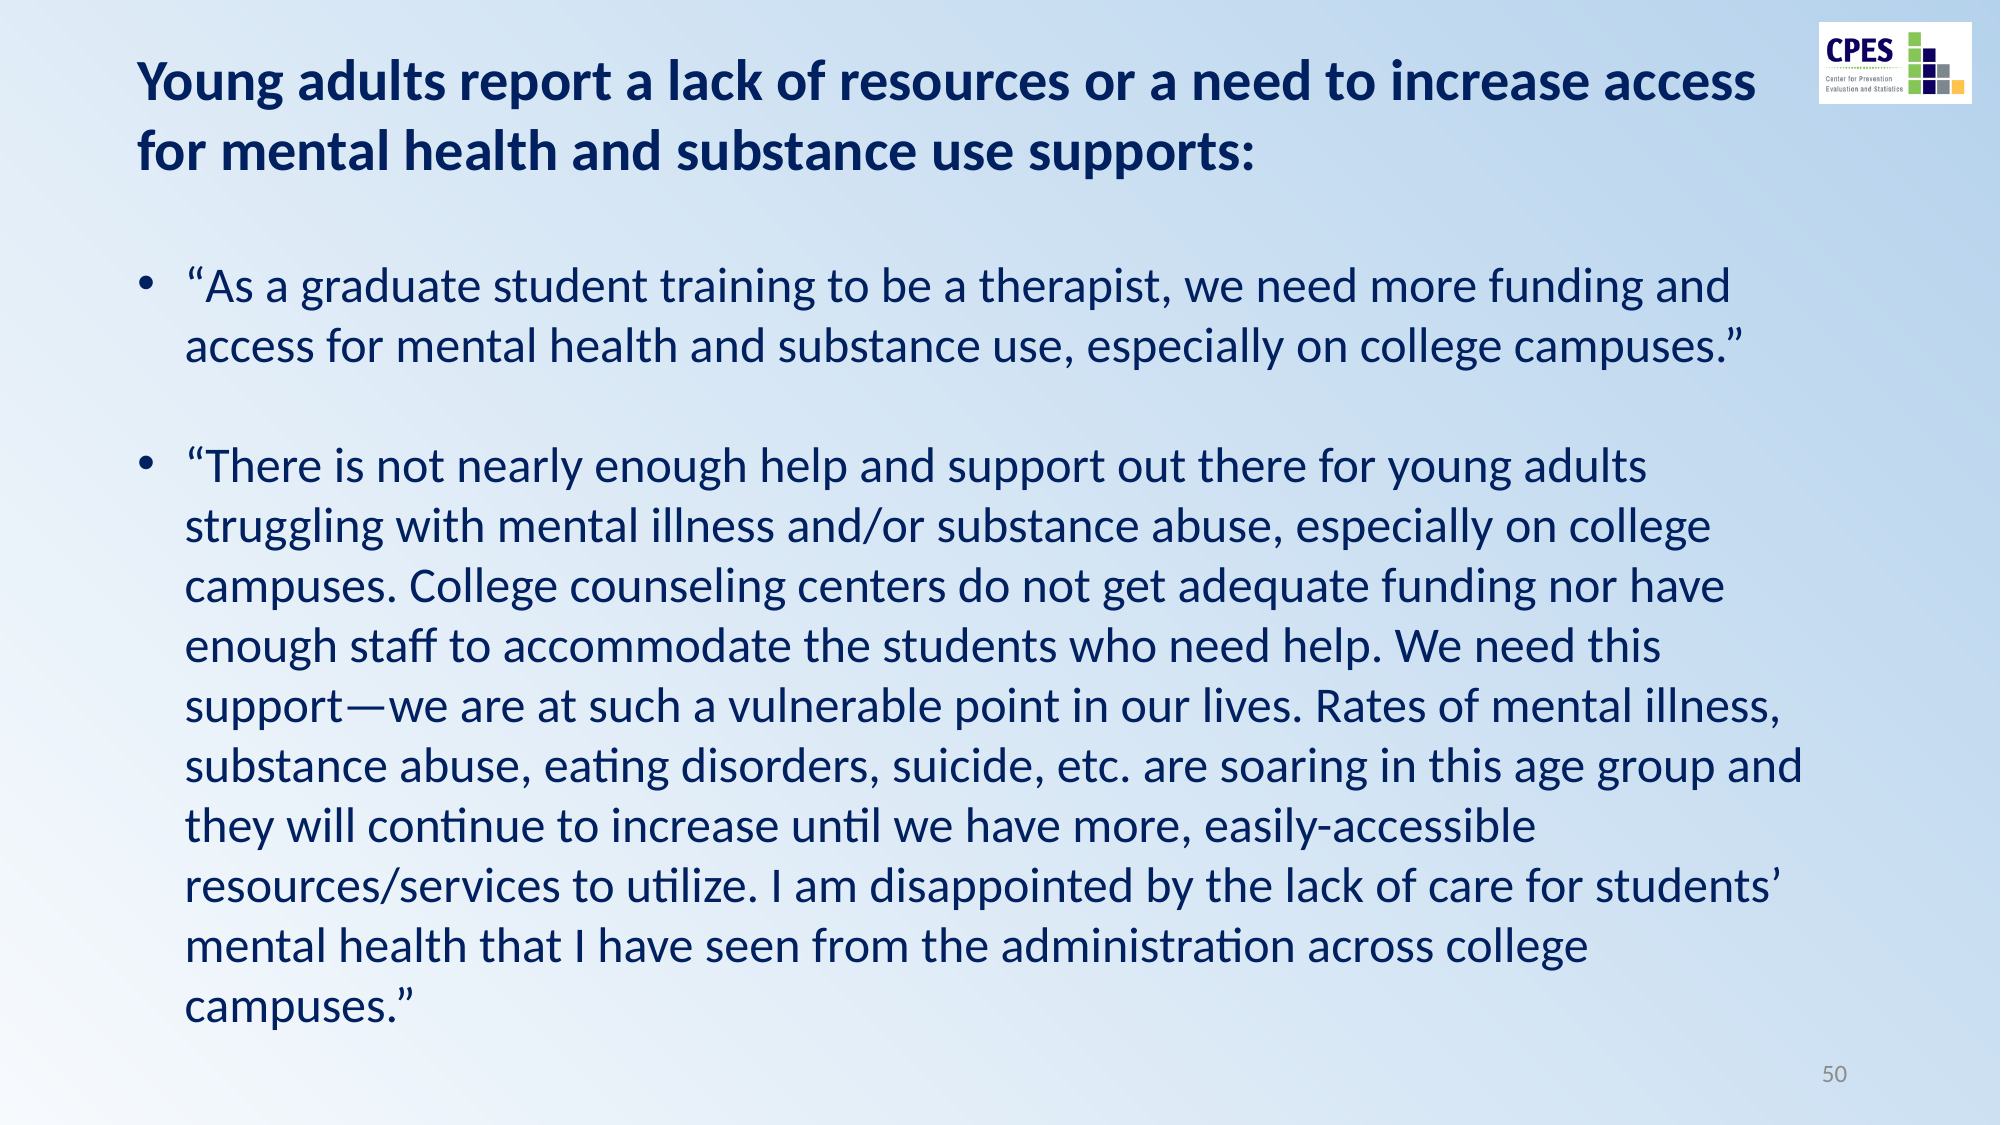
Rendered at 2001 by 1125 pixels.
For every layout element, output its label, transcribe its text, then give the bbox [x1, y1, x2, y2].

text_box Young adults report a lack of resources or a need to increase access for mental health and substance use supports: “As a graduate student training to be a therapist, we need more funding and access for mental health and substance use, especially on college campuses.” “There is not nearly enough help and support out there for young adults struggling with mental illness and/or substance abuse, especially on college campuses. College counseling centers do not get adequate funding nor have enough staff to accommodate the students who need help. We need this support—we are at such a vulnerable point in our lives. Rates of mental illness, substance abuse, eating disorders, suicide, etc. are soaring in this age group and they will continue to increase until we have more, easily-accessible resources/services to utilize. I am disappointed by the lack of care for students’ mental health that I have seen from the administration across college campuses.” [122, 34, 1820, 1040]
picture [1819, 22, 1972, 104]
slide_number 50 [1412, 1042, 1863, 1103]
